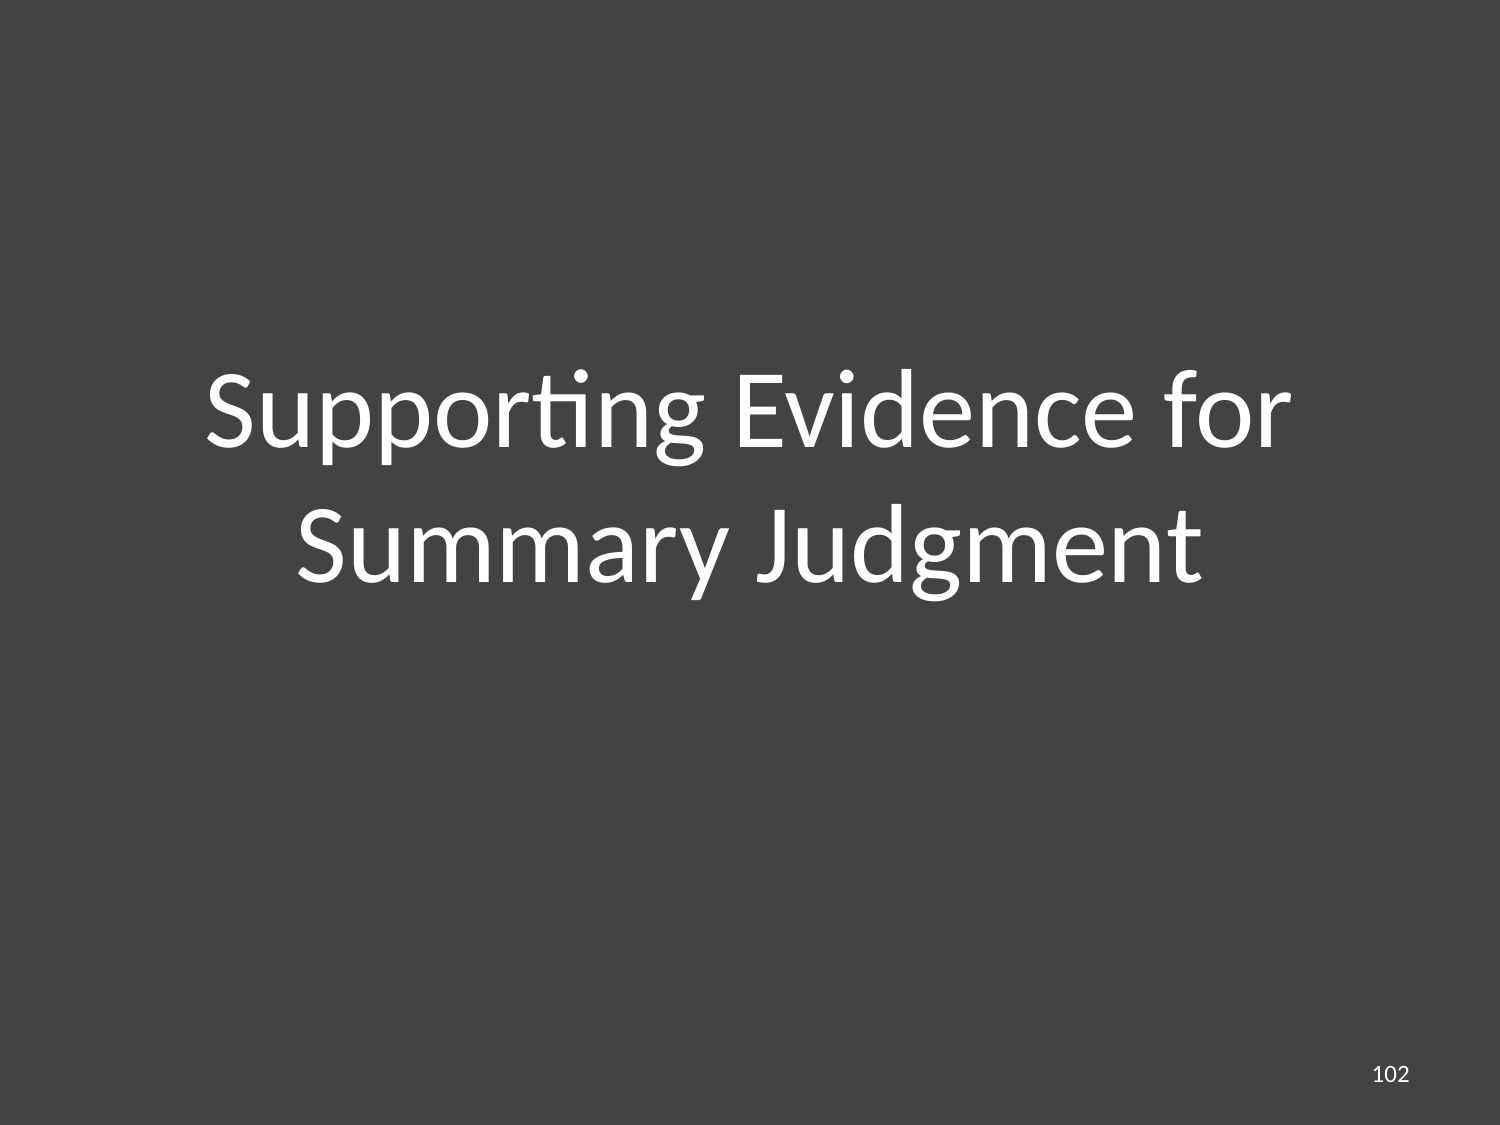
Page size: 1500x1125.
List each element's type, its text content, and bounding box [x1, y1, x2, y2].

title Supporting Evidence for Summary Judgment [112, 349, 1388, 591]
slide_number 102 [1074, 1042, 1425, 1103]
